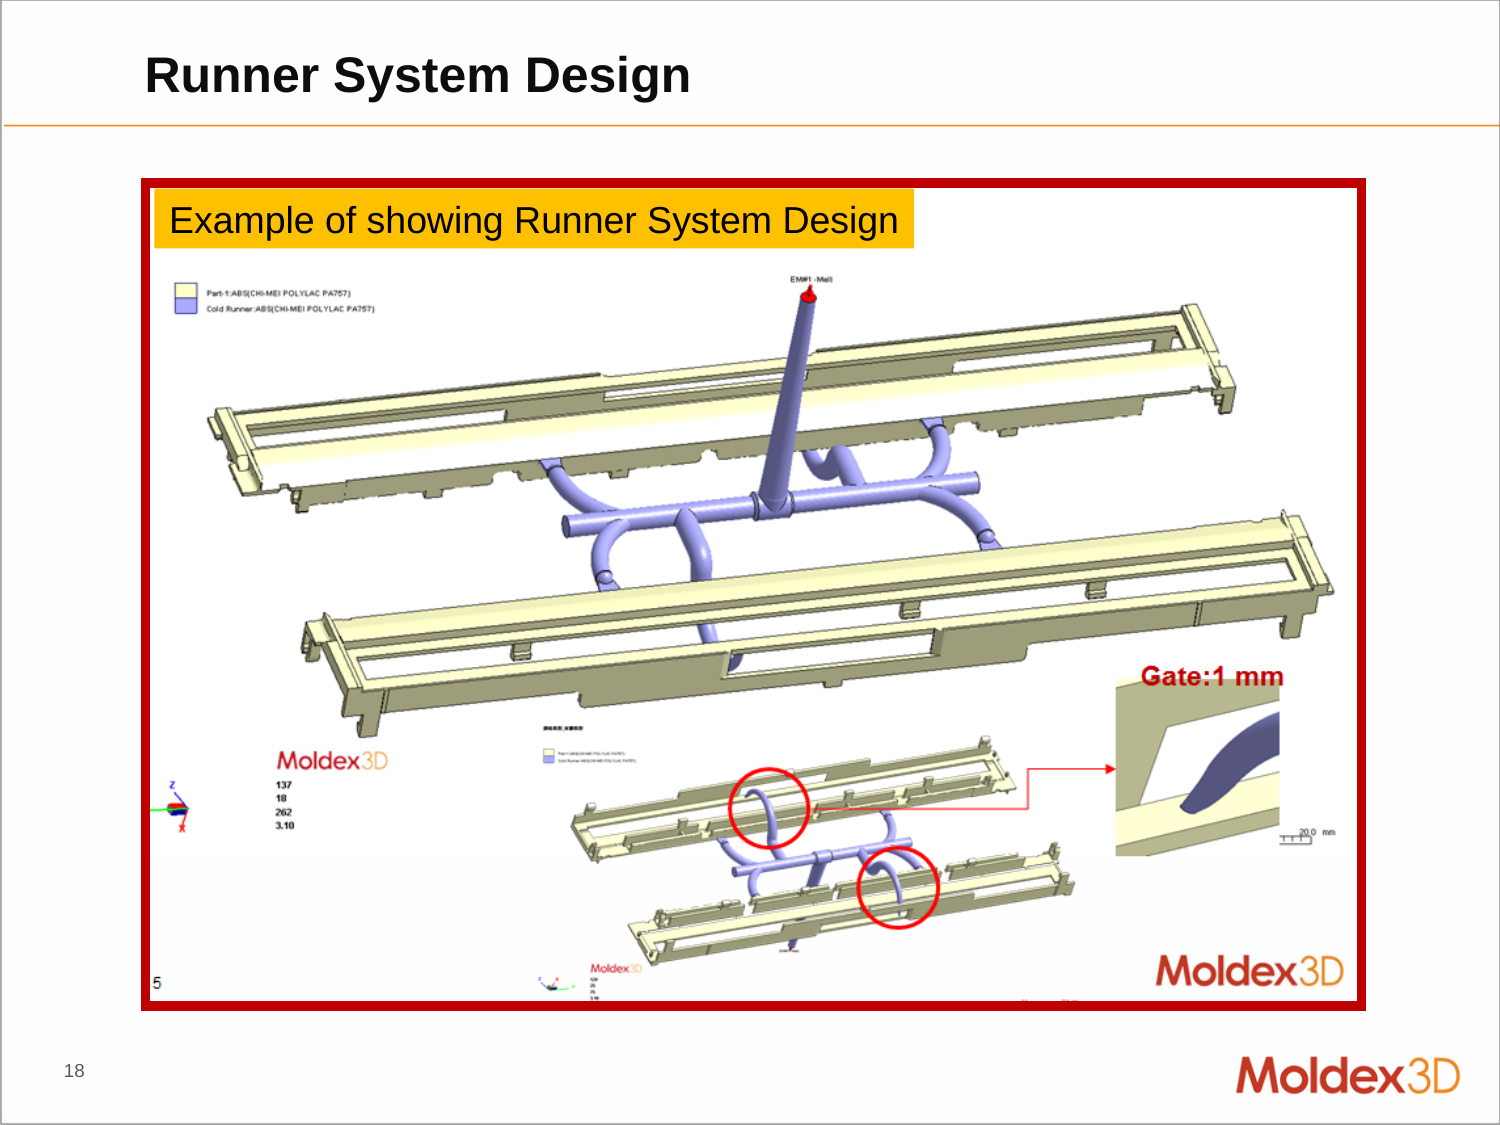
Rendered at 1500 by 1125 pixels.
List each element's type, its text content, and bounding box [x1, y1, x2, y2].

title Runner System Design [129, 18, 1430, 126]
picture [0, 0, 1500, 1125]
